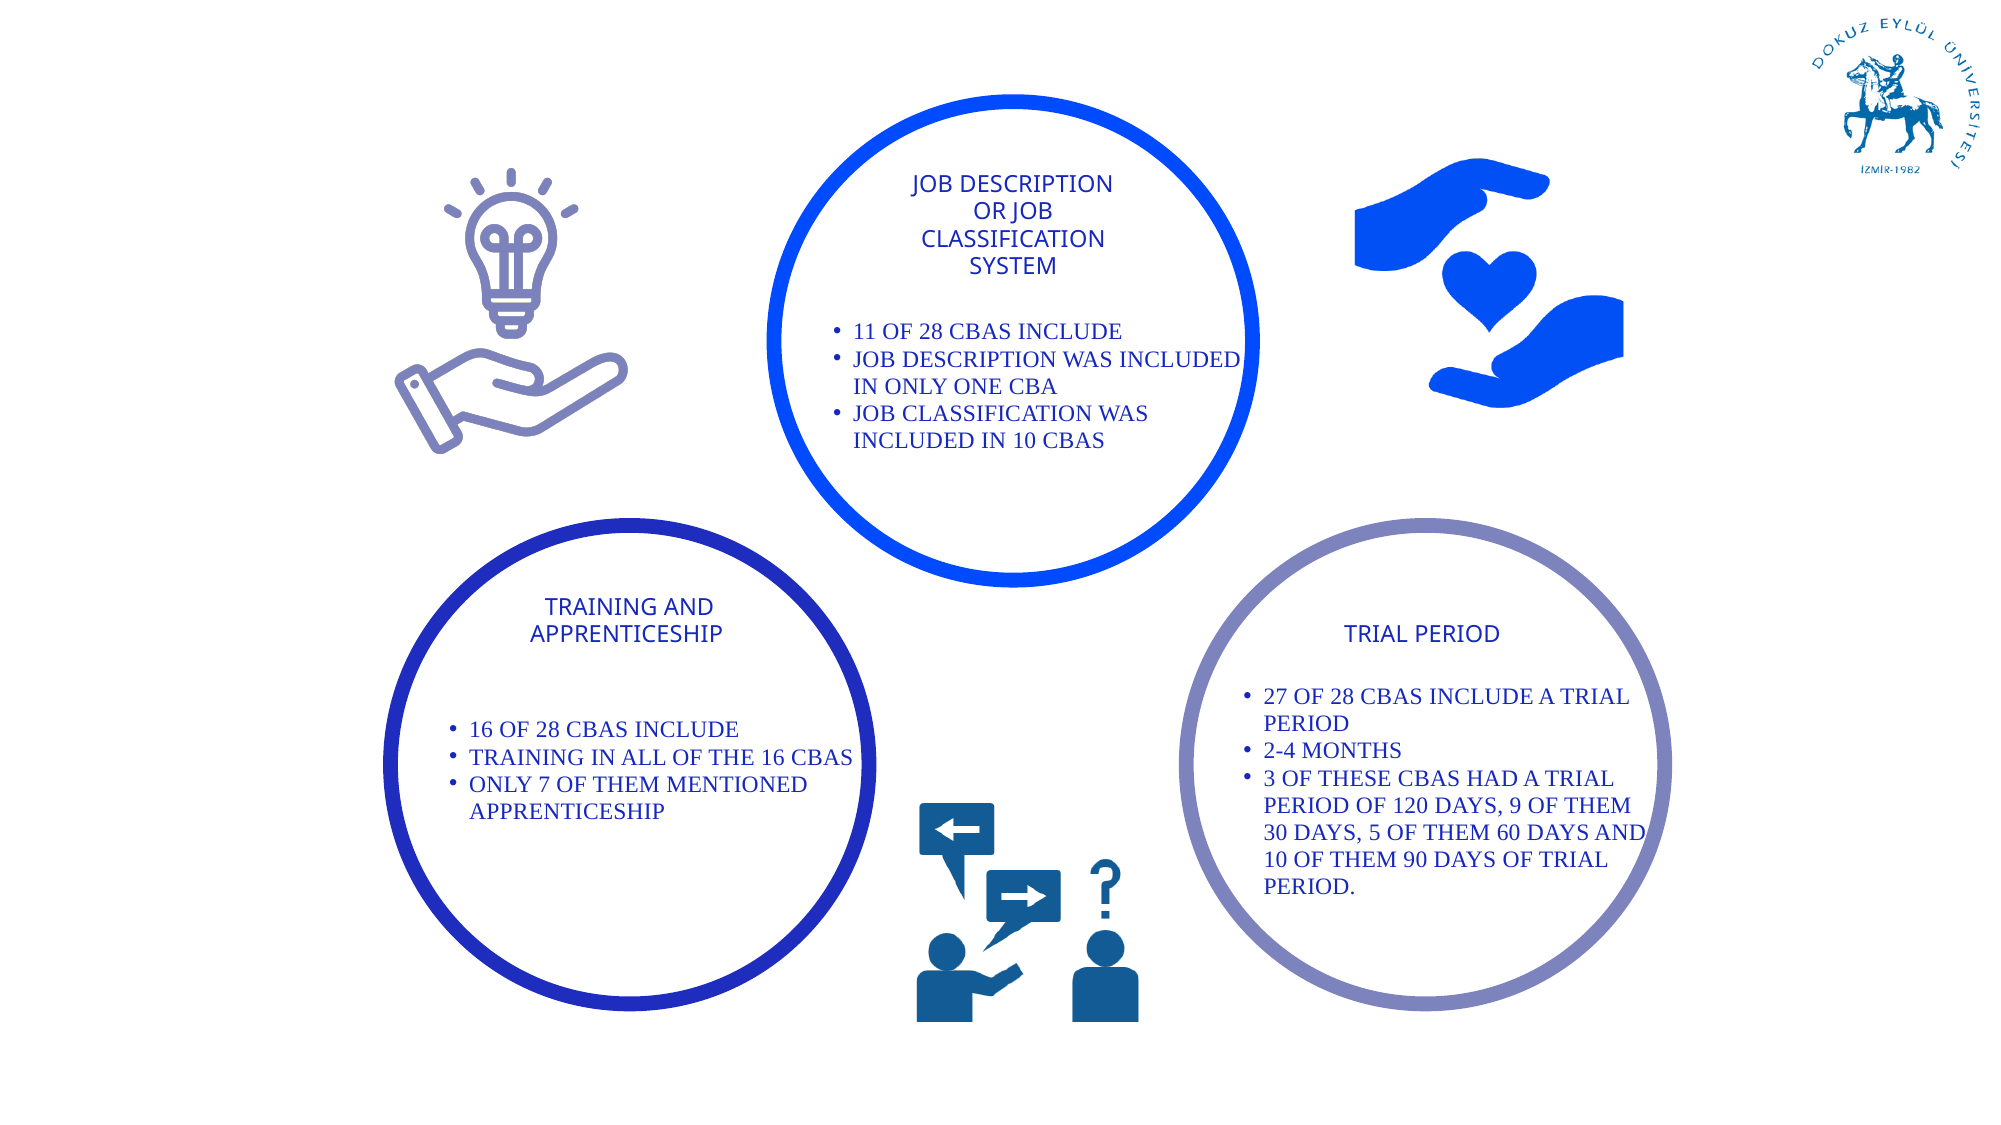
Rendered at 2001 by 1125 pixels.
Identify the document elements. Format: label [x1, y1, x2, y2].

text_box [1791, 0, 2000, 200]
text_box [1178, 517, 1673, 1012]
text_box [766, 94, 1260, 588]
text_box [383, 517, 877, 1012]
text_box [916, 803, 1139, 1022]
text_box [393, 168, 630, 454]
text_box [1354, 156, 1624, 410]
